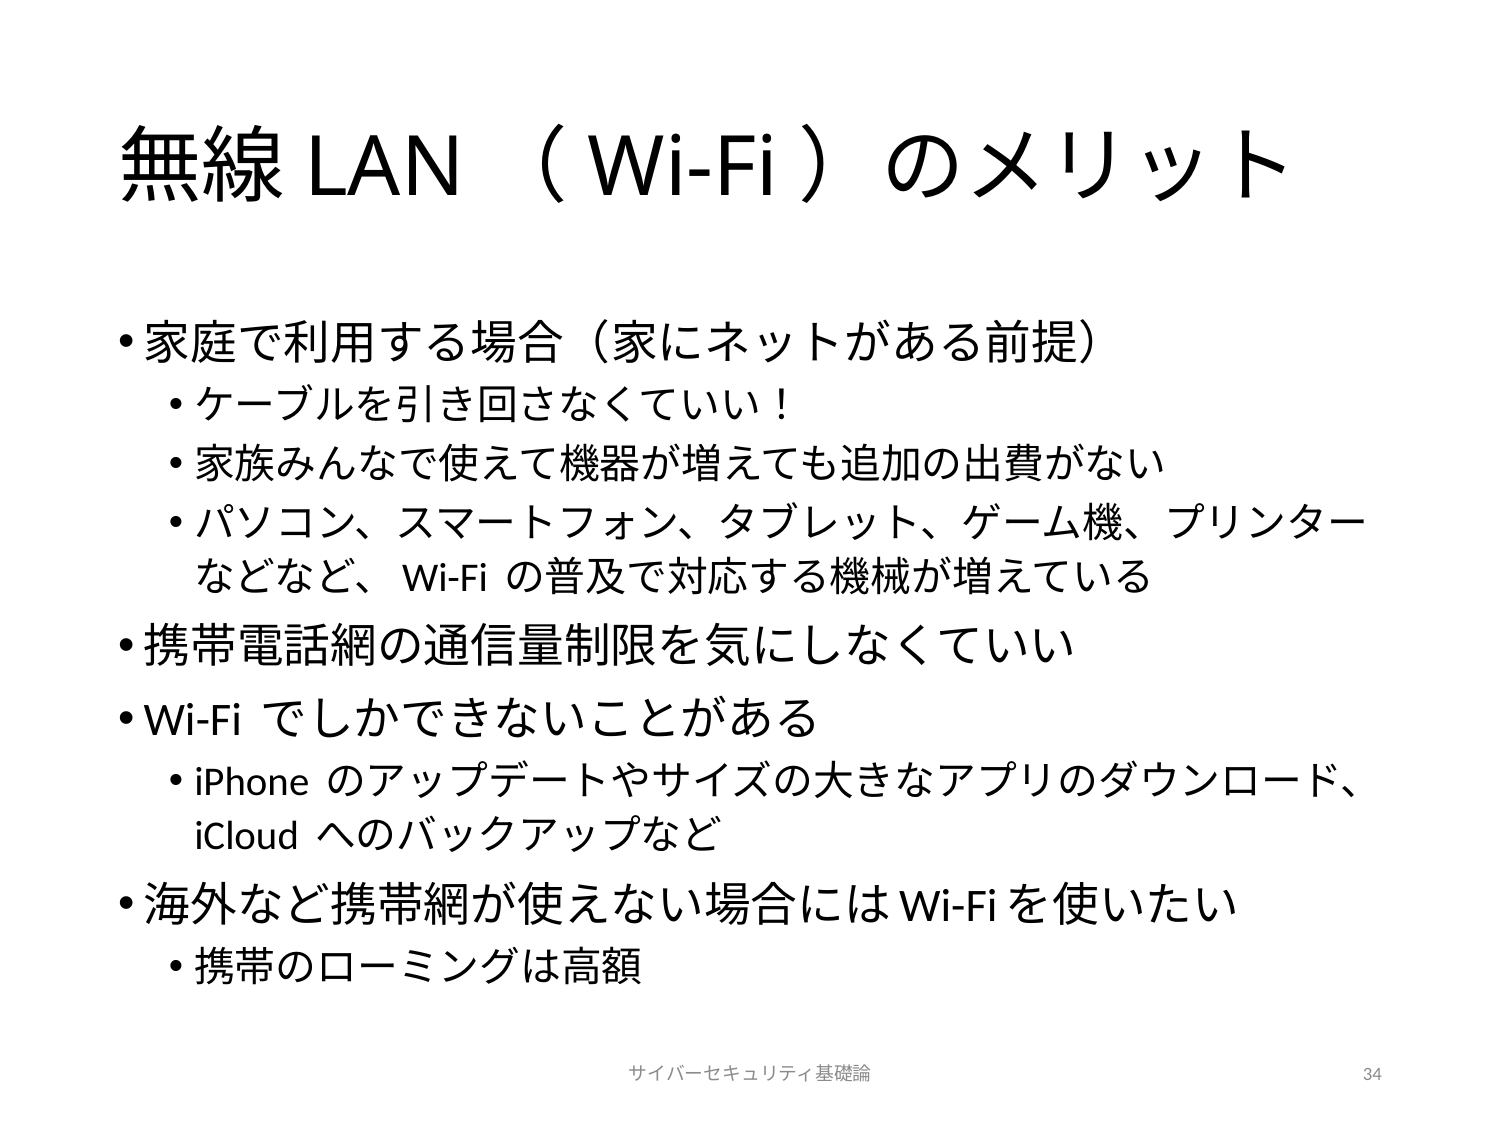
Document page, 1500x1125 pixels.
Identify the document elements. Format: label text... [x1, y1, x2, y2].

title 無線LAN（Wi-Fi）のメリット [103, 59, 1397, 278]
slide_number 34 [1059, 1042, 1397, 1103]
footer サイバーセキュリティ基礎論 [496, 1042, 1004, 1103]
list 家庭で利用する場合（家にネットがある前提） ケーブルを引き回さなくていい！ 家族みんなで使えて機器が増えても追加の出費がない パソコン、スマートフォン、タブレット、ゲーム機、プリンターなどなど、Wi-Fi の普及で対応する機械が増えている 携帯電話網の通信量制限を気にしなくていい Wi-Fi でしかできないことがある iPhone のアップデートやサイズの大きなアプリのダウンロード、iCloud へのバックアップなど 海外など携帯網が使えない場合にはWi-Fiを使いたい 携帯のローミングは高額 [103, 299, 1397, 1014]
